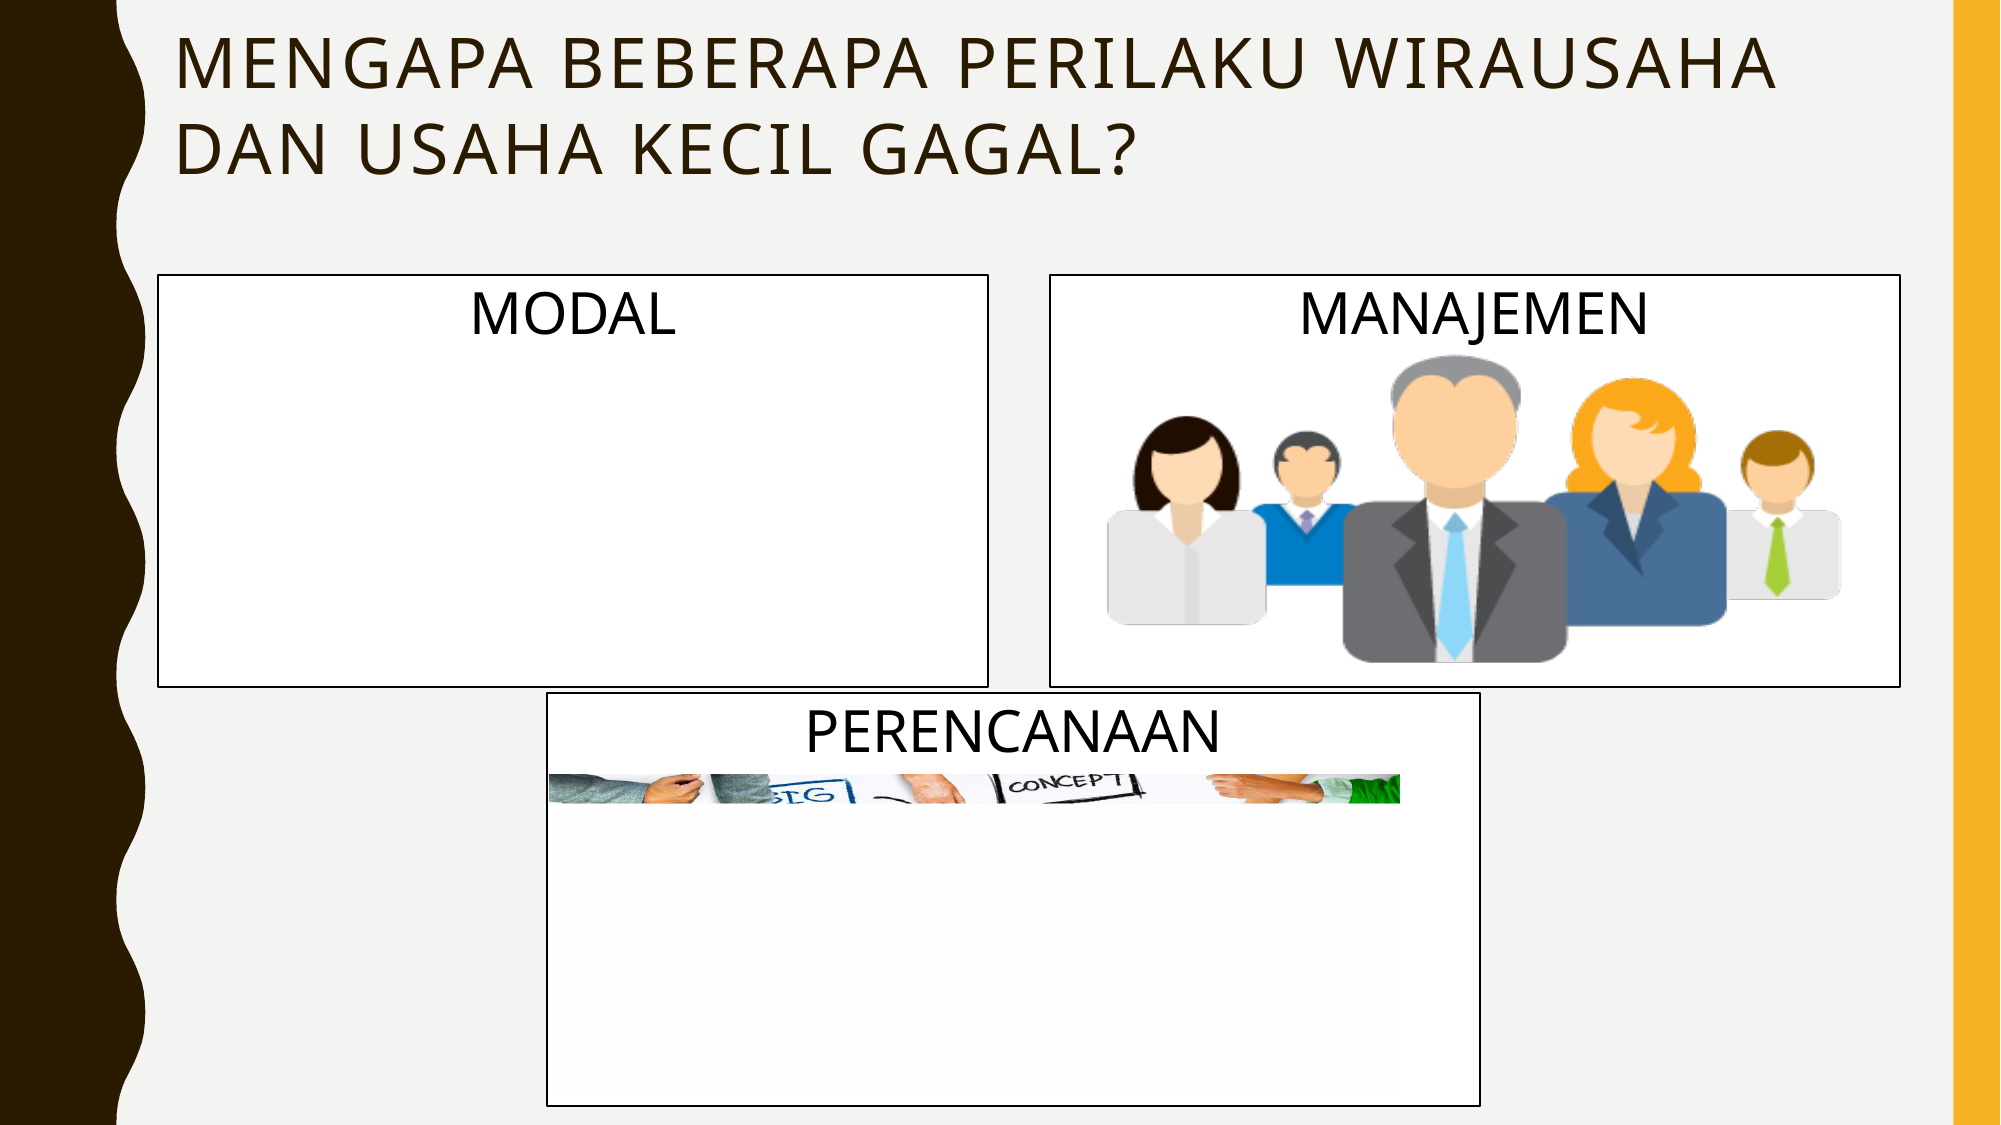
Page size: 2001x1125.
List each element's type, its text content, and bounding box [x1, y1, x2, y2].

picture [549, 774, 1400, 1094]
picture [1099, 349, 1850, 669]
title Mengapa Beberapa Perilaku Wirausaha dan Usaha Kecil Gagal? [799, 12, 1900, 200]
text_box MANAJEMEN [1049, 274, 1901, 688]
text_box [158, 274, 989, 688]
text_box PERENCANAAN [546, 692, 1481, 1107]
text_box [48, 0, 799, 200]
